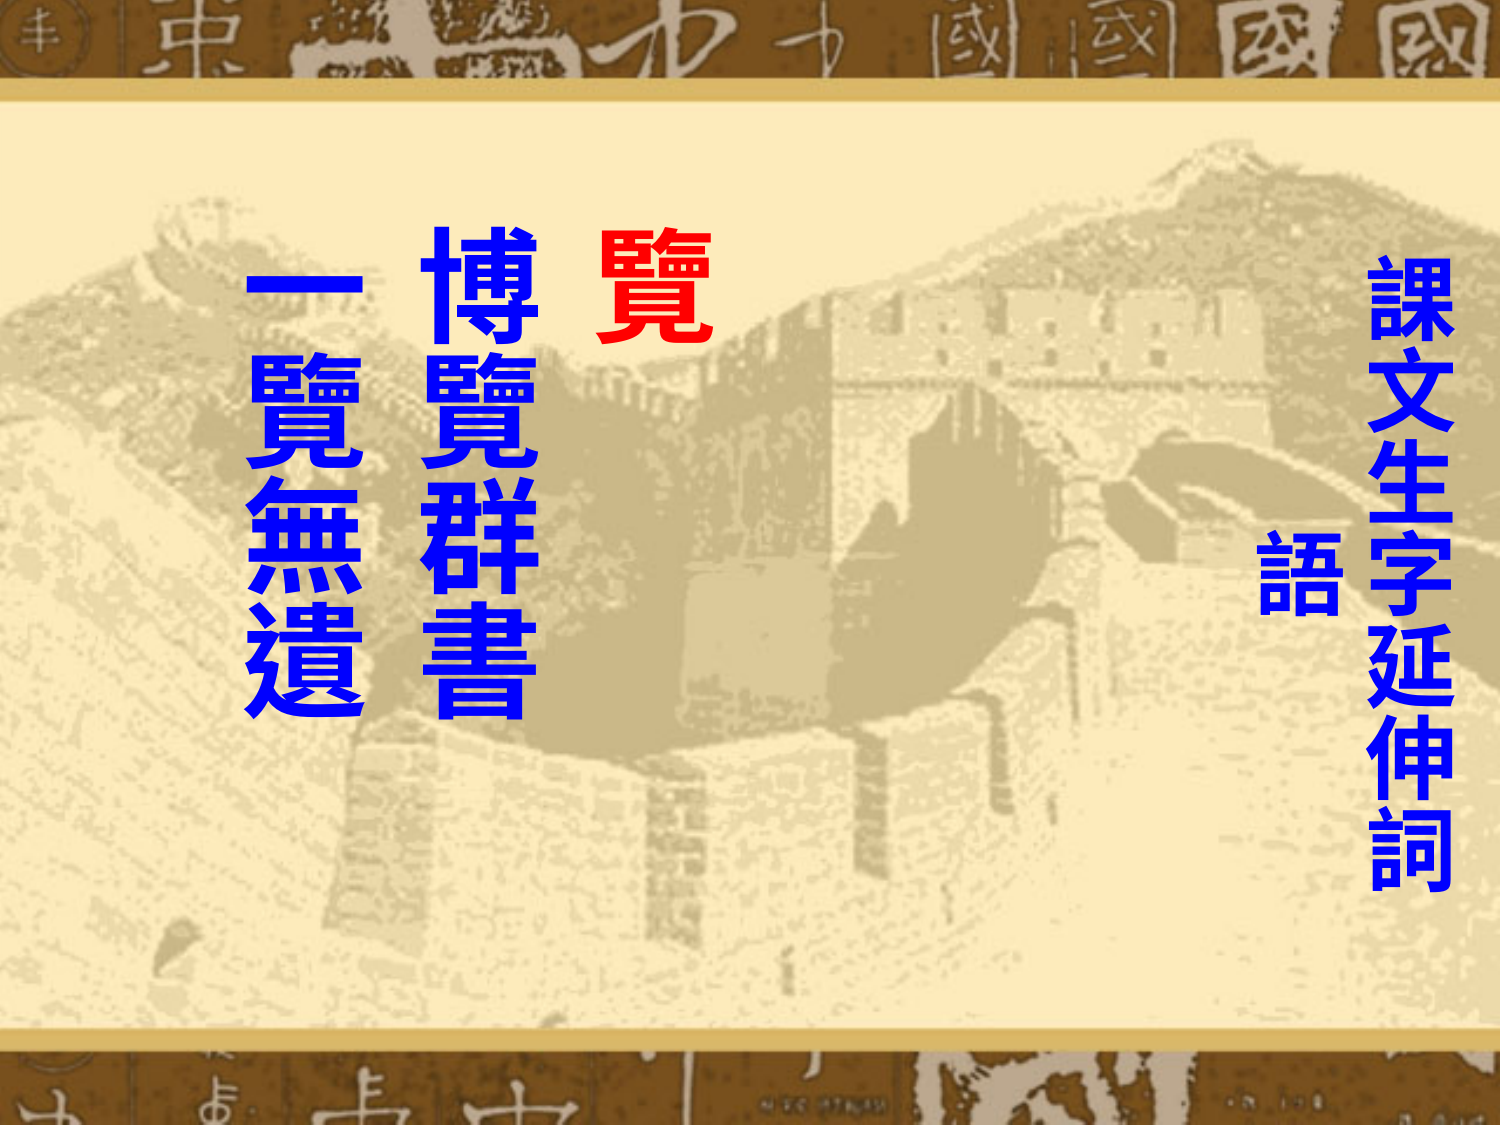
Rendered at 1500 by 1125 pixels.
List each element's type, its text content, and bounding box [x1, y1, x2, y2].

list 覽 博覽群書 一覽無遺 [218, 208, 1022, 764]
title 課文生字延伸詞語 [1234, 196, 1471, 953]
picture [0, 0, 1500, 1125]
